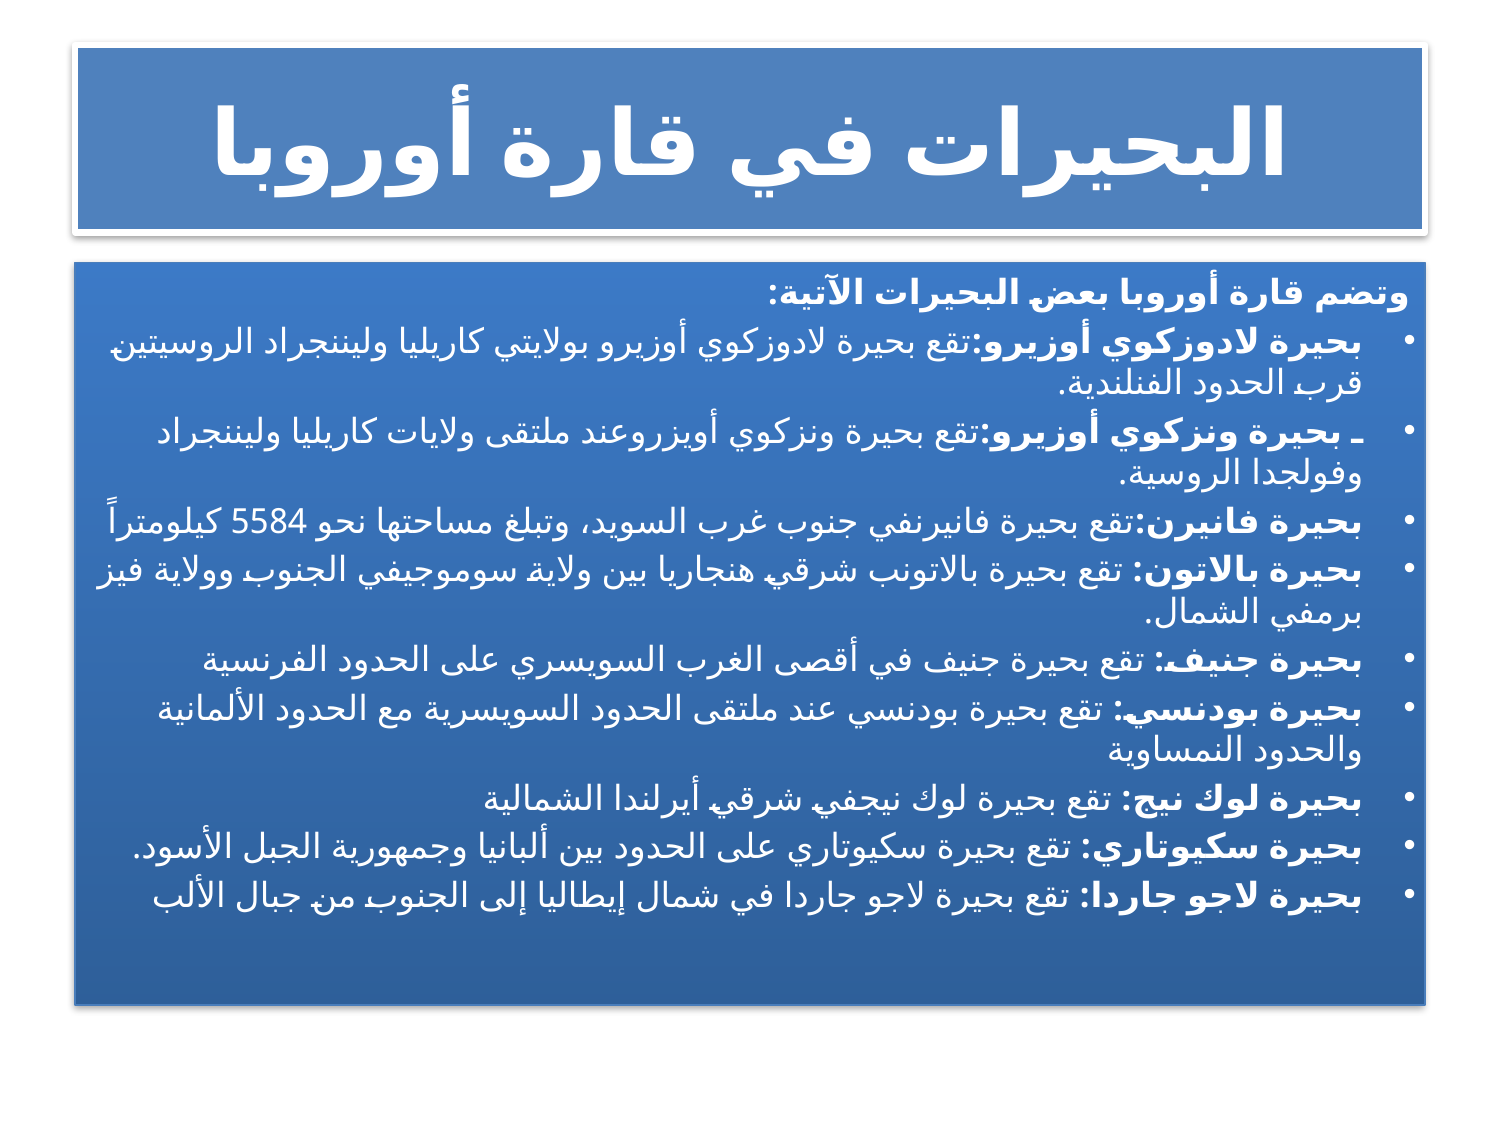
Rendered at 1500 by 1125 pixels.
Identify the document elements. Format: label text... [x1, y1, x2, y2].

title البحيرات في قارة أوروبا [72, 42, 1428, 236]
list وتضم قارة أوروبا بعض البحيرات الآتية: بحيرة لادوزكوي أوزيرو:تقع بحيرة لادوزكوي أوزيرو بولايتي كاريليا وليننجراد الروسيتين قرب الحدود الفنلندية. ـ بحيرة ونزكوي أوزيرو:تقع بحيرة ونزكوي أويزروعند ملتقى ولايات كاريليا وليننجراد وفولجدا الروسية. بحيرة فانيرن:تقع بحيرة فانيرنفي جنوب غرب السويد، وتبلغ مساحتها نحو 5584 كيلومتراً بحيرة بالاتون: تقع بحيرة بالاتونب شرقي هنجاريا بين ولاية سوموجيفي الجنوب وولاية فيز برمفي الشمال. بحيرة جنيف: تقع بحيرة جنيف في أقصى الغرب السويسري على الحدود الفرنسية بحيرة بودنسي: تقع بحيرة بودنسي عند ملتقى الحدود السويسرية مع الحدود الألمانية والحدود النمساوية بحيرة لوك نيج: تقع بحيرة لوك نيجفي شرقي أيرلندا الشمالية بحيرة سكيوتاري: تقع بحيرة سكيوتاري على الحدود بين ألبانيا وجمهورية الجبل الأسود. بحيرة لاجو جاردا: تقع بحيرة لاجو جاردا في شمال إيطاليا إلى الجنوب من جبال الألب [74, 262, 1426, 1006]
